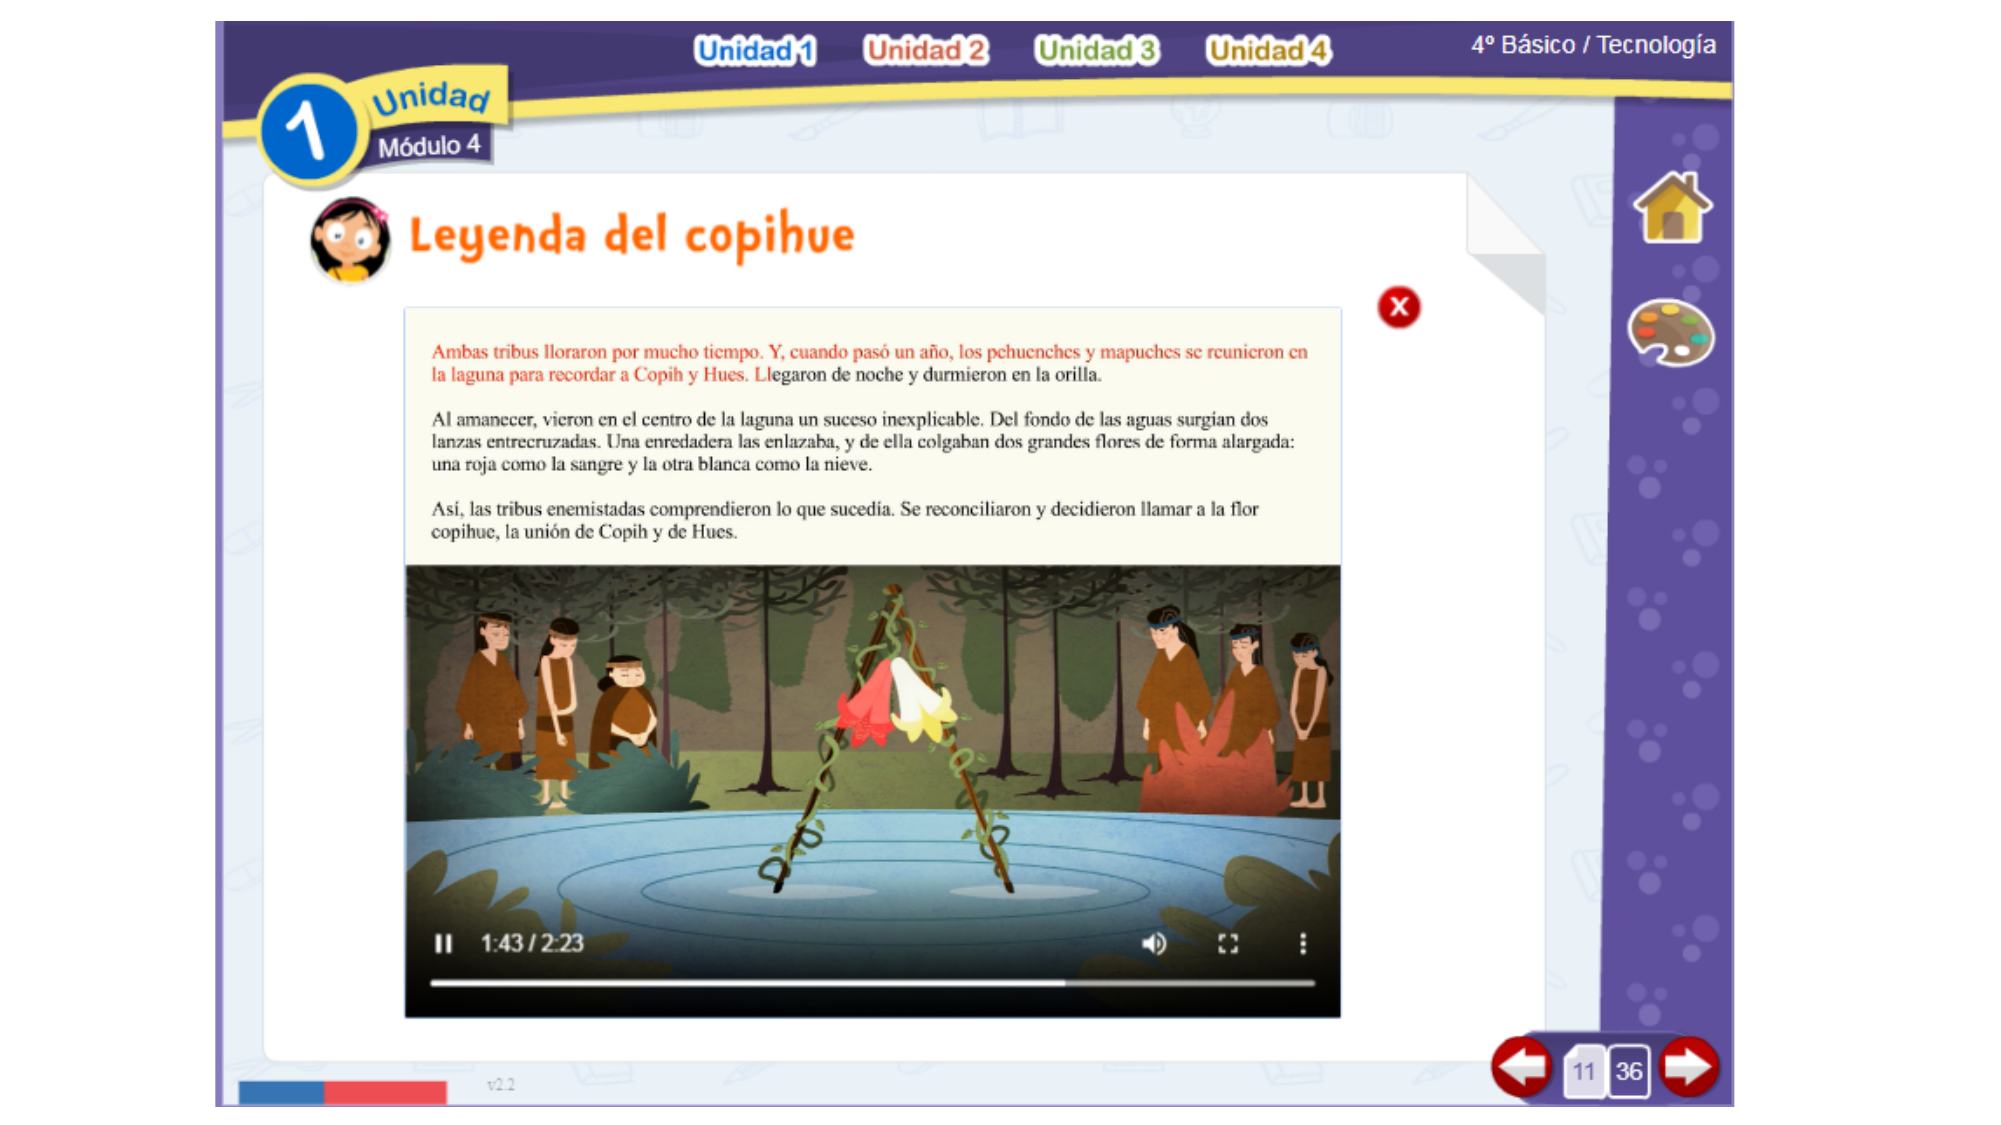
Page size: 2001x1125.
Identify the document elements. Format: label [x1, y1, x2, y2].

picture [215, 21, 1735, 1107]
